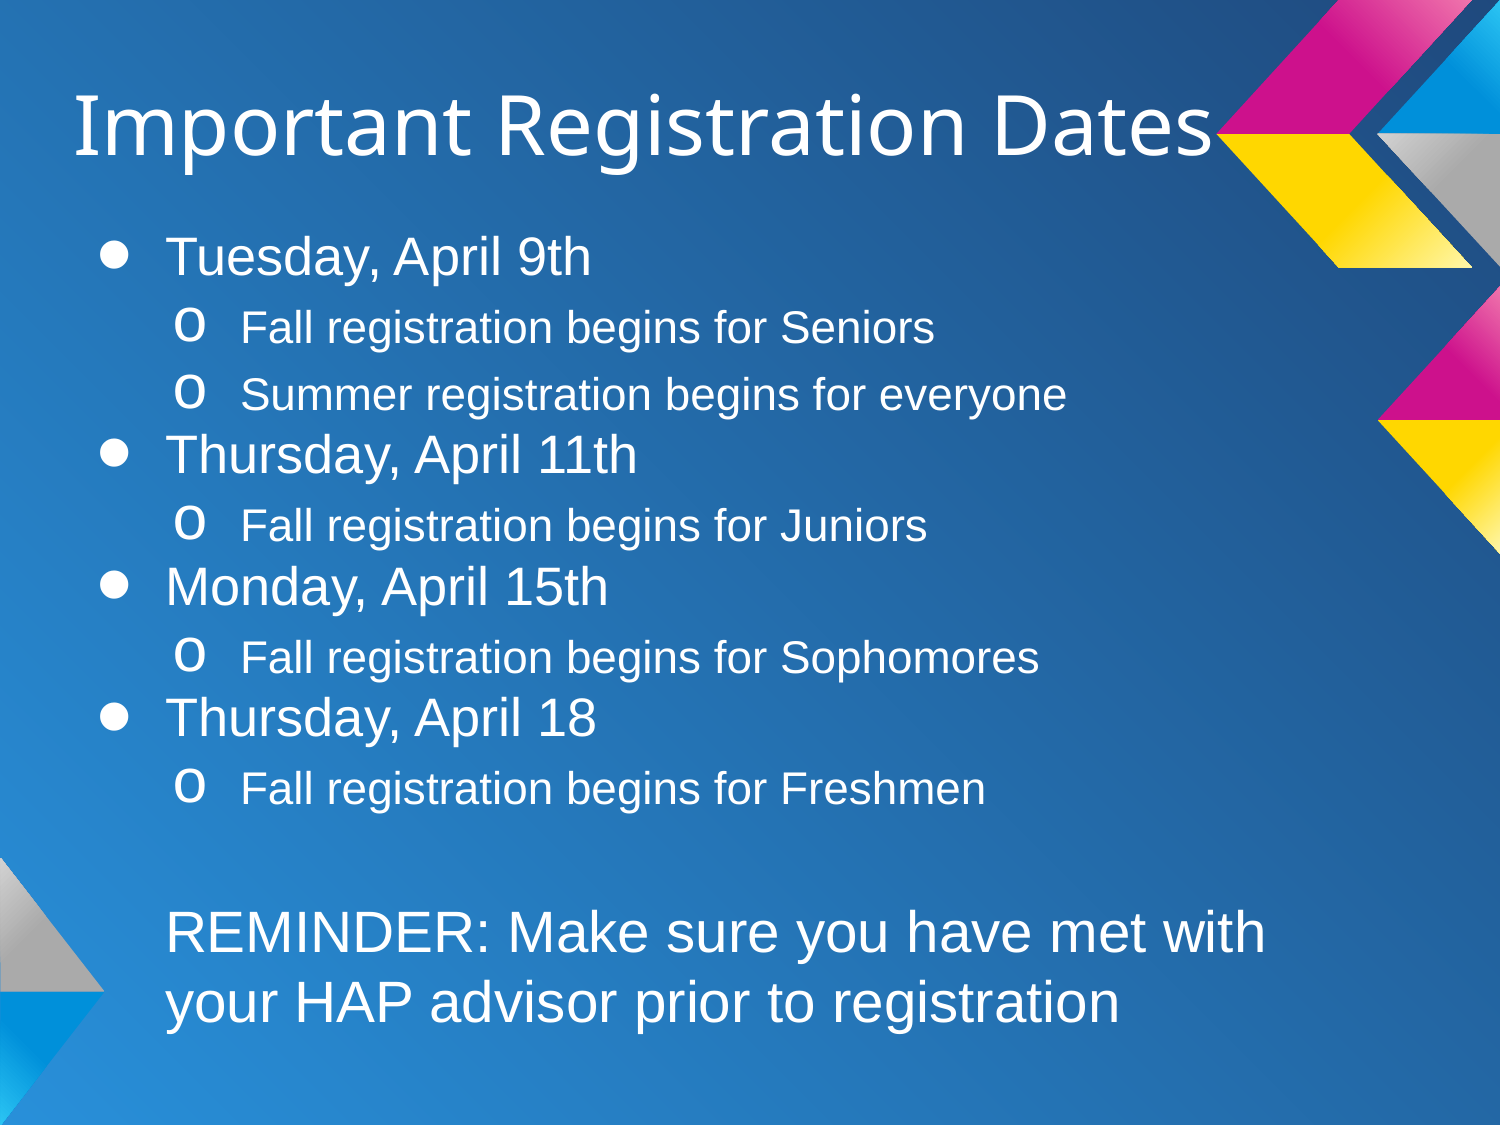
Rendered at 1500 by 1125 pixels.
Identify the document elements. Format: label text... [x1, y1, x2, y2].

list Tuesday, April 9th Fall registration begins for Seniors Summer registration begins for everyone Thursday, April 11th Fall registration begins for Juniors Monday, April 15th Fall registration begins for Sophomores Thursday, April 18 Fall registration begins for Freshmen REMINDER: Make sure you have met with your HAP advisor prior to registration [75, 205, 1425, 1087]
title Important Registration Dates [20, 35, 1282, 188]
